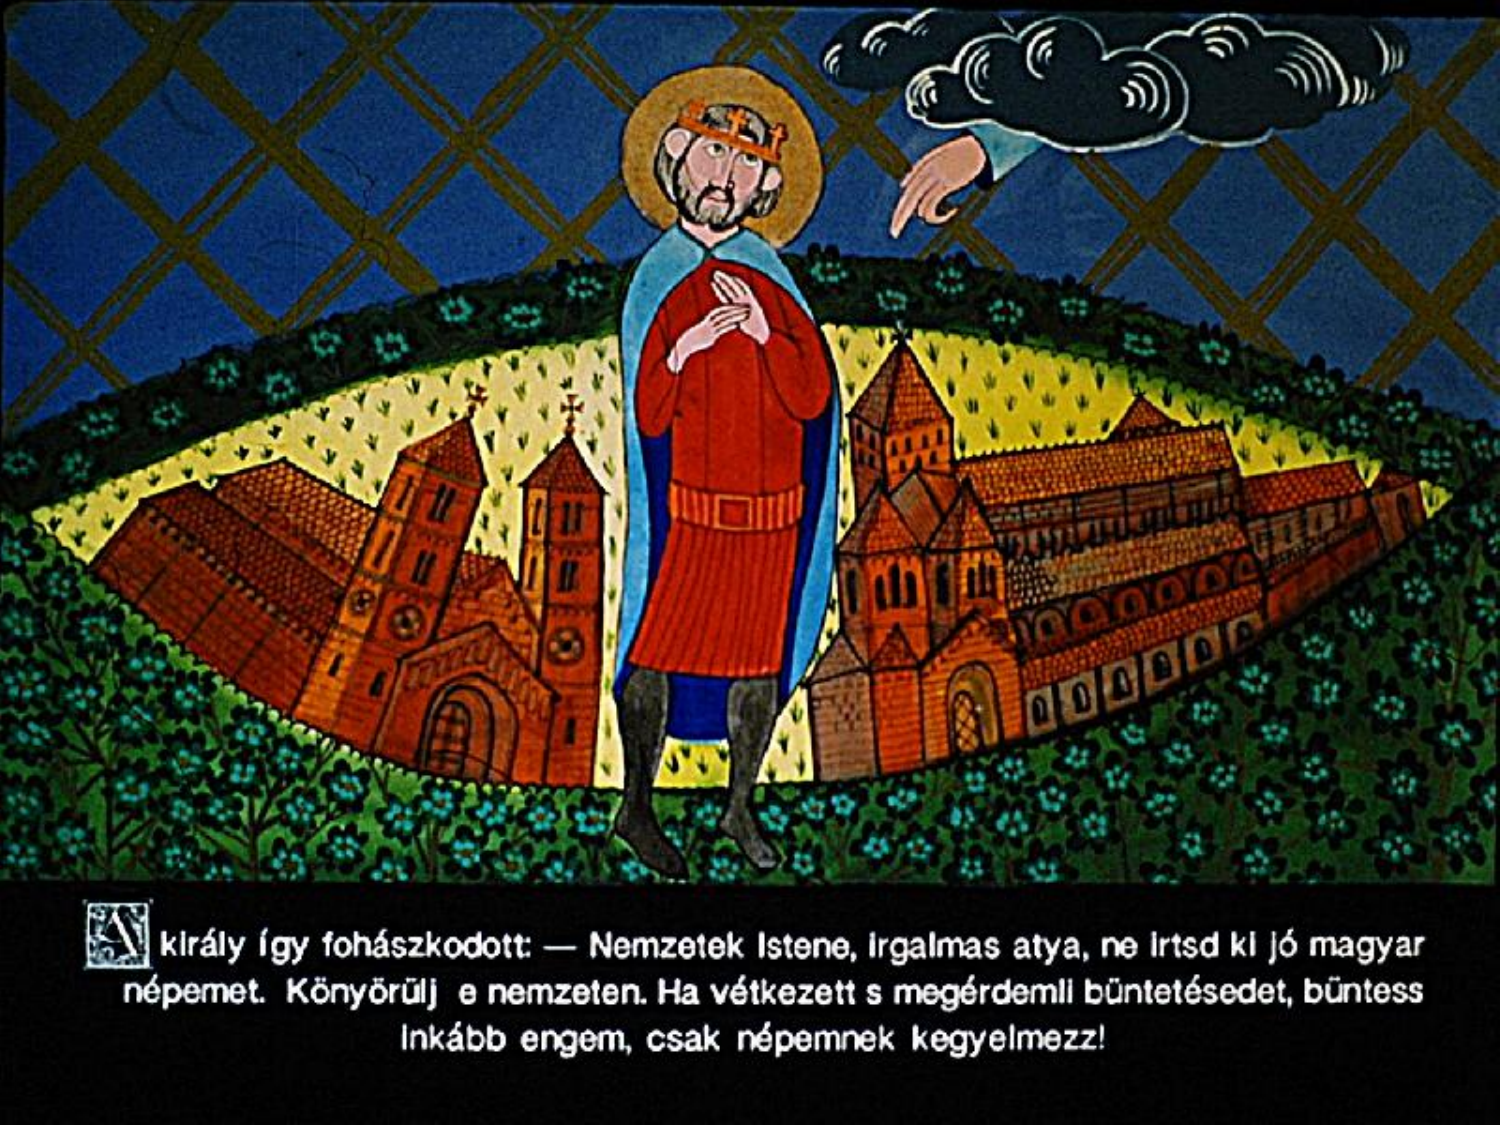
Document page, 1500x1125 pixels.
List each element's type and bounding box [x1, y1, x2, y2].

list [0, 0, 1500, 1125]
